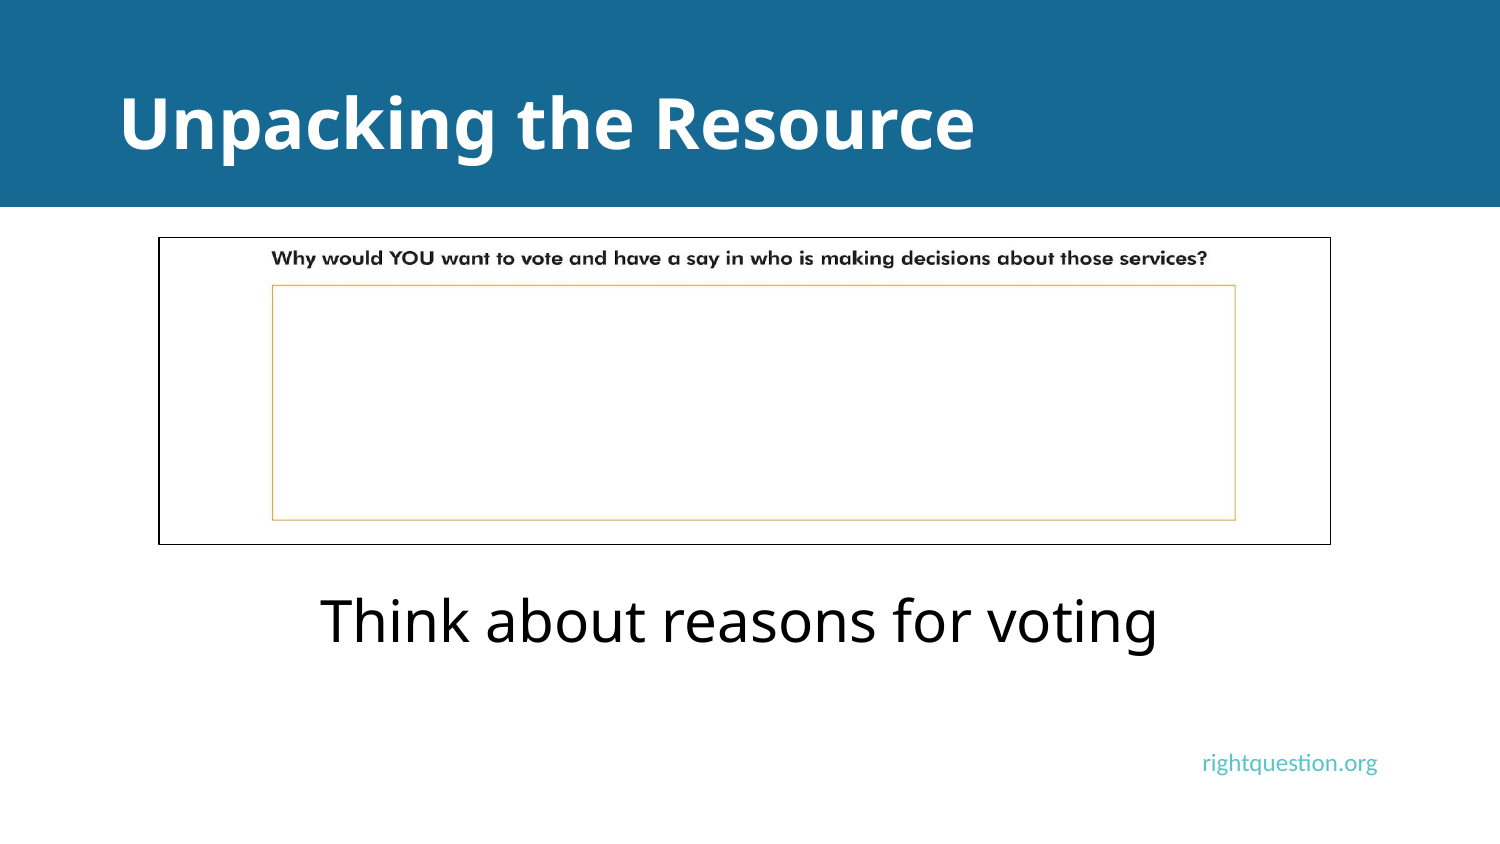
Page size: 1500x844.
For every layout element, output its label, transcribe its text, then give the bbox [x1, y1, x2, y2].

picture [159, 237, 1331, 545]
text_box Think about reasons for voting [305, 576, 1189, 662]
title Unpacking the Resource [103, 44, 1397, 208]
